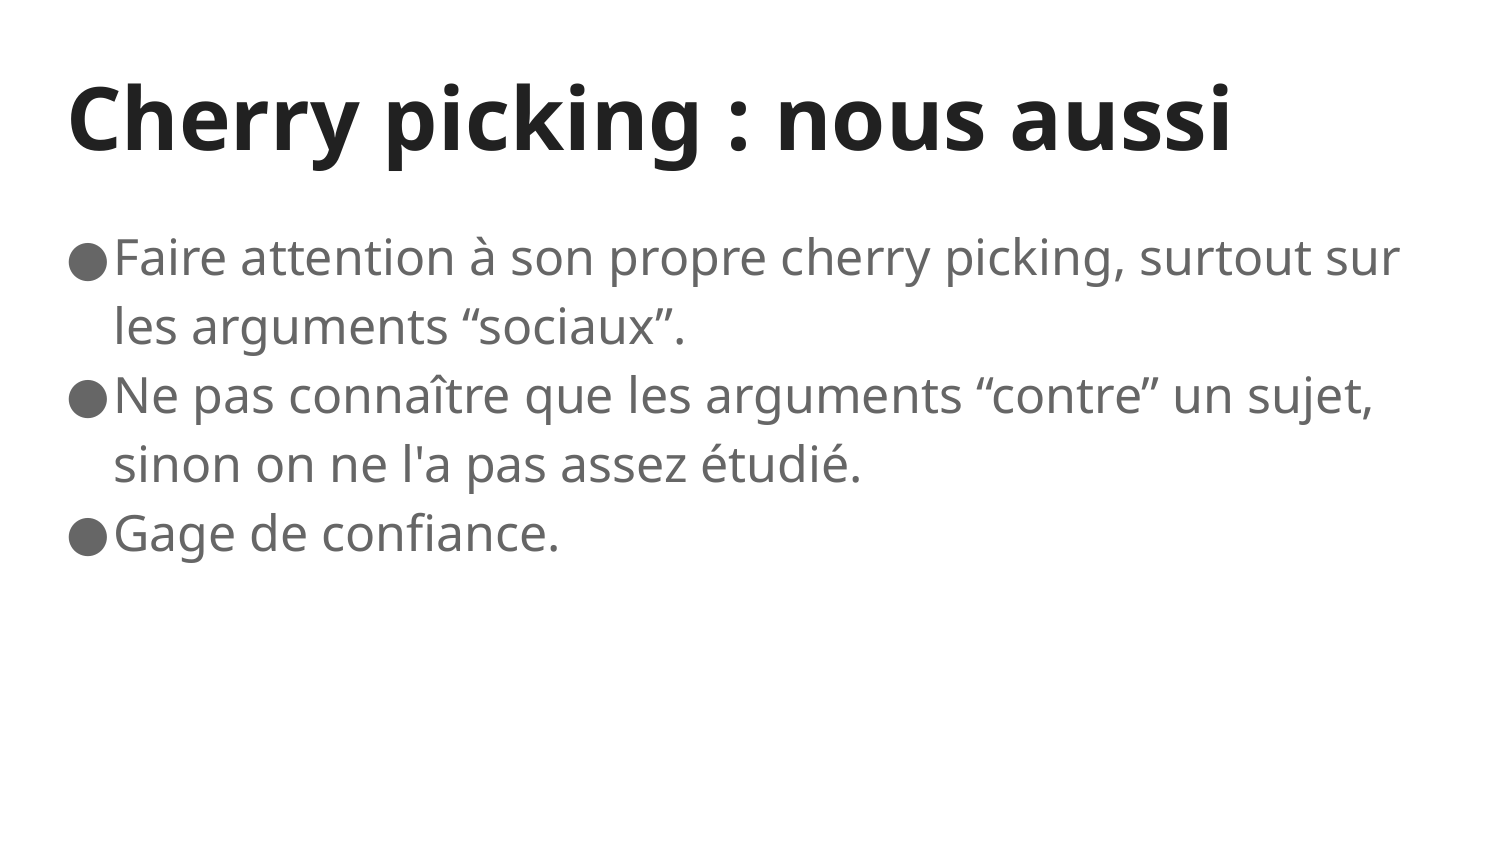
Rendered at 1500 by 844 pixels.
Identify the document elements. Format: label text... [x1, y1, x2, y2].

list Faire attention à son propre cherry picking, surtout sur les arguments “sociaux”. Ne pas connaître que les arguments “contre” un sujet, sinon on ne l'a pas assez étudié. Gage de confiance. [51, 201, 1449, 750]
title Cherry picking : nous aussi [51, 48, 1449, 180]
